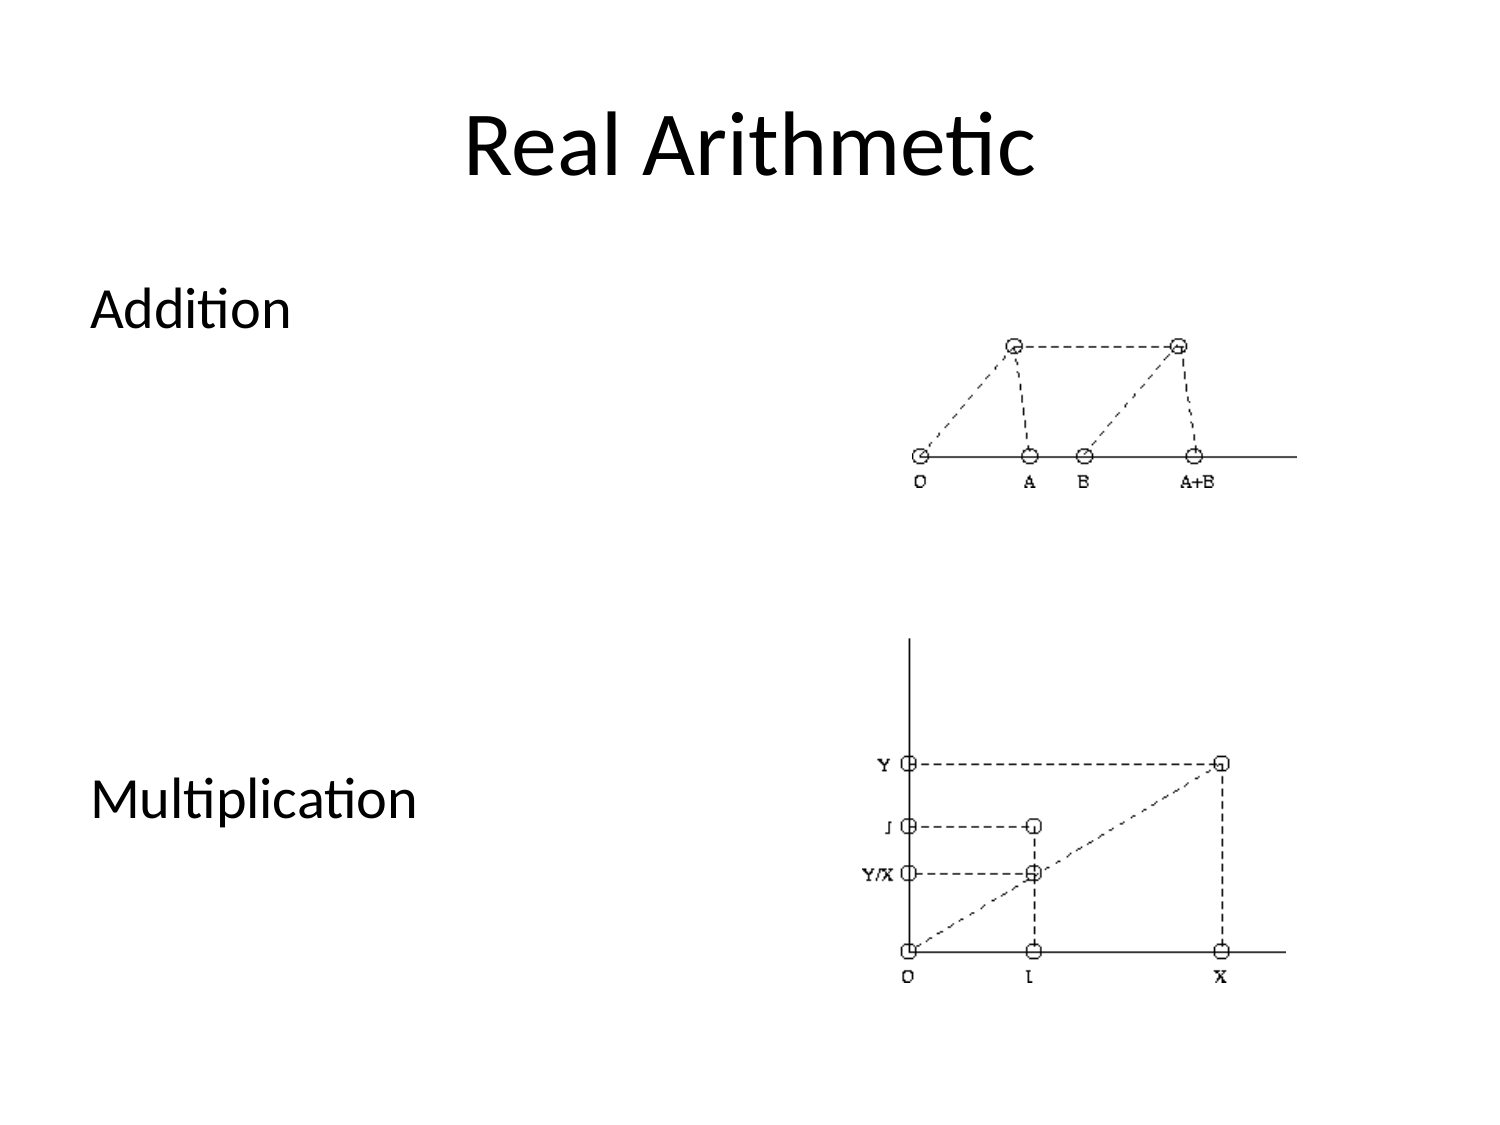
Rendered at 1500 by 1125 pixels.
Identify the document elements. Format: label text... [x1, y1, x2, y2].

picture [912, 337, 1298, 488]
picture [862, 637, 1287, 984]
title Real Arithmetic [75, 45, 1425, 233]
list Addition Multiplication [75, 262, 738, 1005]
